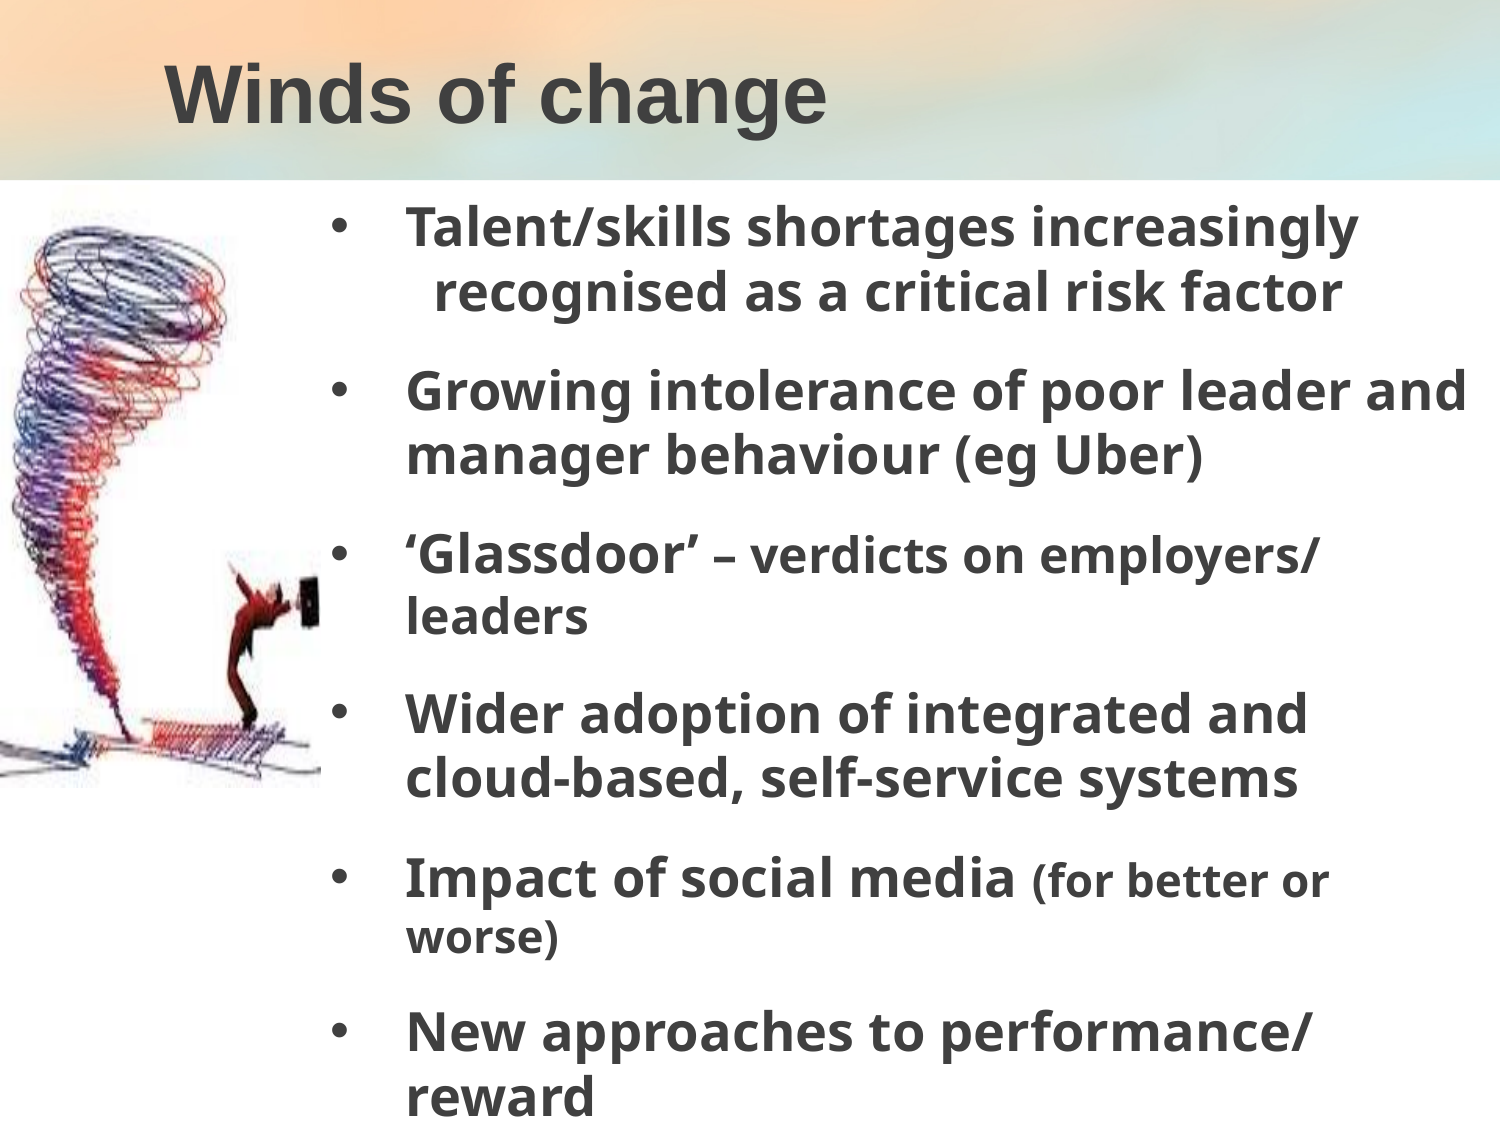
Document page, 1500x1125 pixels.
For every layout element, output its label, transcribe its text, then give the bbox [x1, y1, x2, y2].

picture [0, 179, 1500, 1125]
title Winds of change [0, 2, 1500, 179]
list Talent/skills shortages increasingly recognised as a critical risk factor Growing intolerance of poor leader and manager behaviour (eg Uber) ‘Glassdoor’ – verdicts on employers/leaders Wider adoption of integrated and cloud-based, self-service systems Impact of social media (for better or worse) New approaches to performance/reward Business and HR analytics [265, 184, 1500, 1125]
